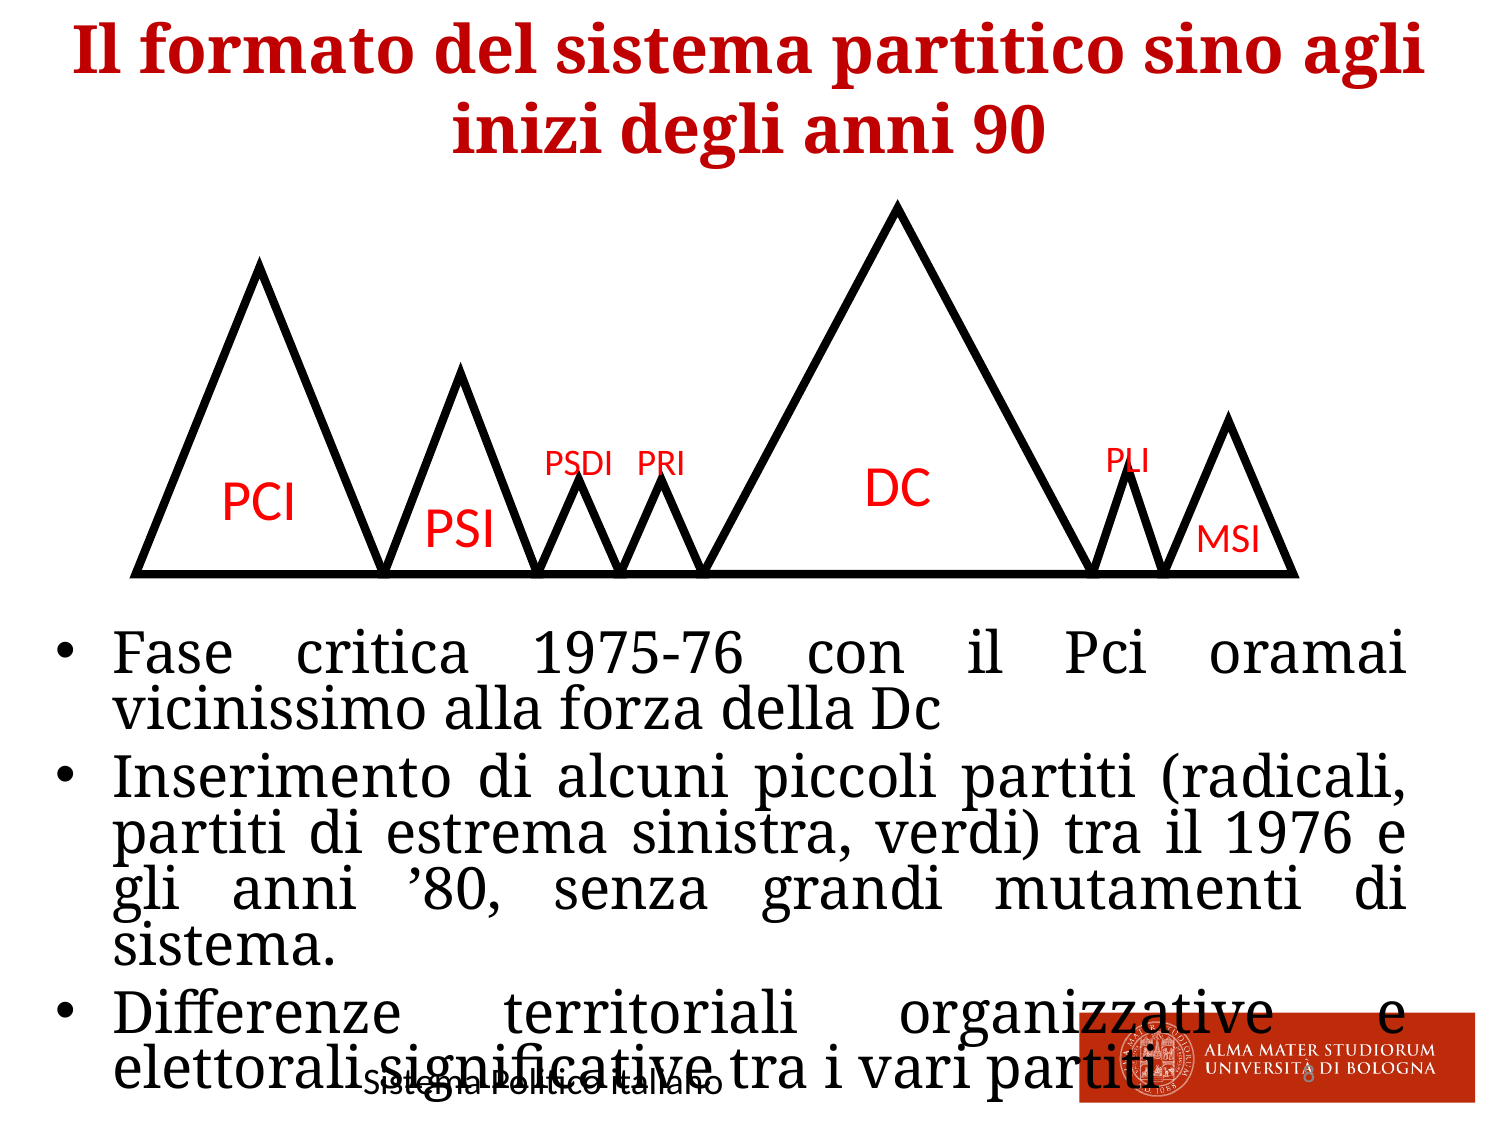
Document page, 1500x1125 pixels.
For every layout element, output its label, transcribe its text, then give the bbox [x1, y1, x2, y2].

text_box PLI [1092, 467, 1163, 575]
list Fase critica 1975-76 con il Pci oramai vicinissimo alla forza della Dc Inserimento di alcuni piccoli partiti (radicali, partiti di estrema sinistra, verdi) tra il 1976 e gli anni ’80, senza grandi mutamenti di sistema. Differenze territoriali organizzative e elettorali significative tra i vari partiti [41, 621, 1424, 1000]
title Il formato del sistema partitico sino agli inizi degli anni 90 [0, 0, 1500, 107]
text_box PSI [383, 373, 538, 575]
footer Sistema Politico italiano [348, 1050, 1046, 1125]
text_box MSI [1163, 420, 1294, 575]
slide_number 8 [1287, 1050, 1500, 1125]
picture [1112, 1014, 1442, 1102]
text_box PRI [620, 479, 703, 575]
text_box DC [702, 207, 1092, 575]
text_box PSDI [537, 479, 621, 575]
text_box PCI [135, 267, 384, 575]
slide_number [0, 1050, 313, 1125]
